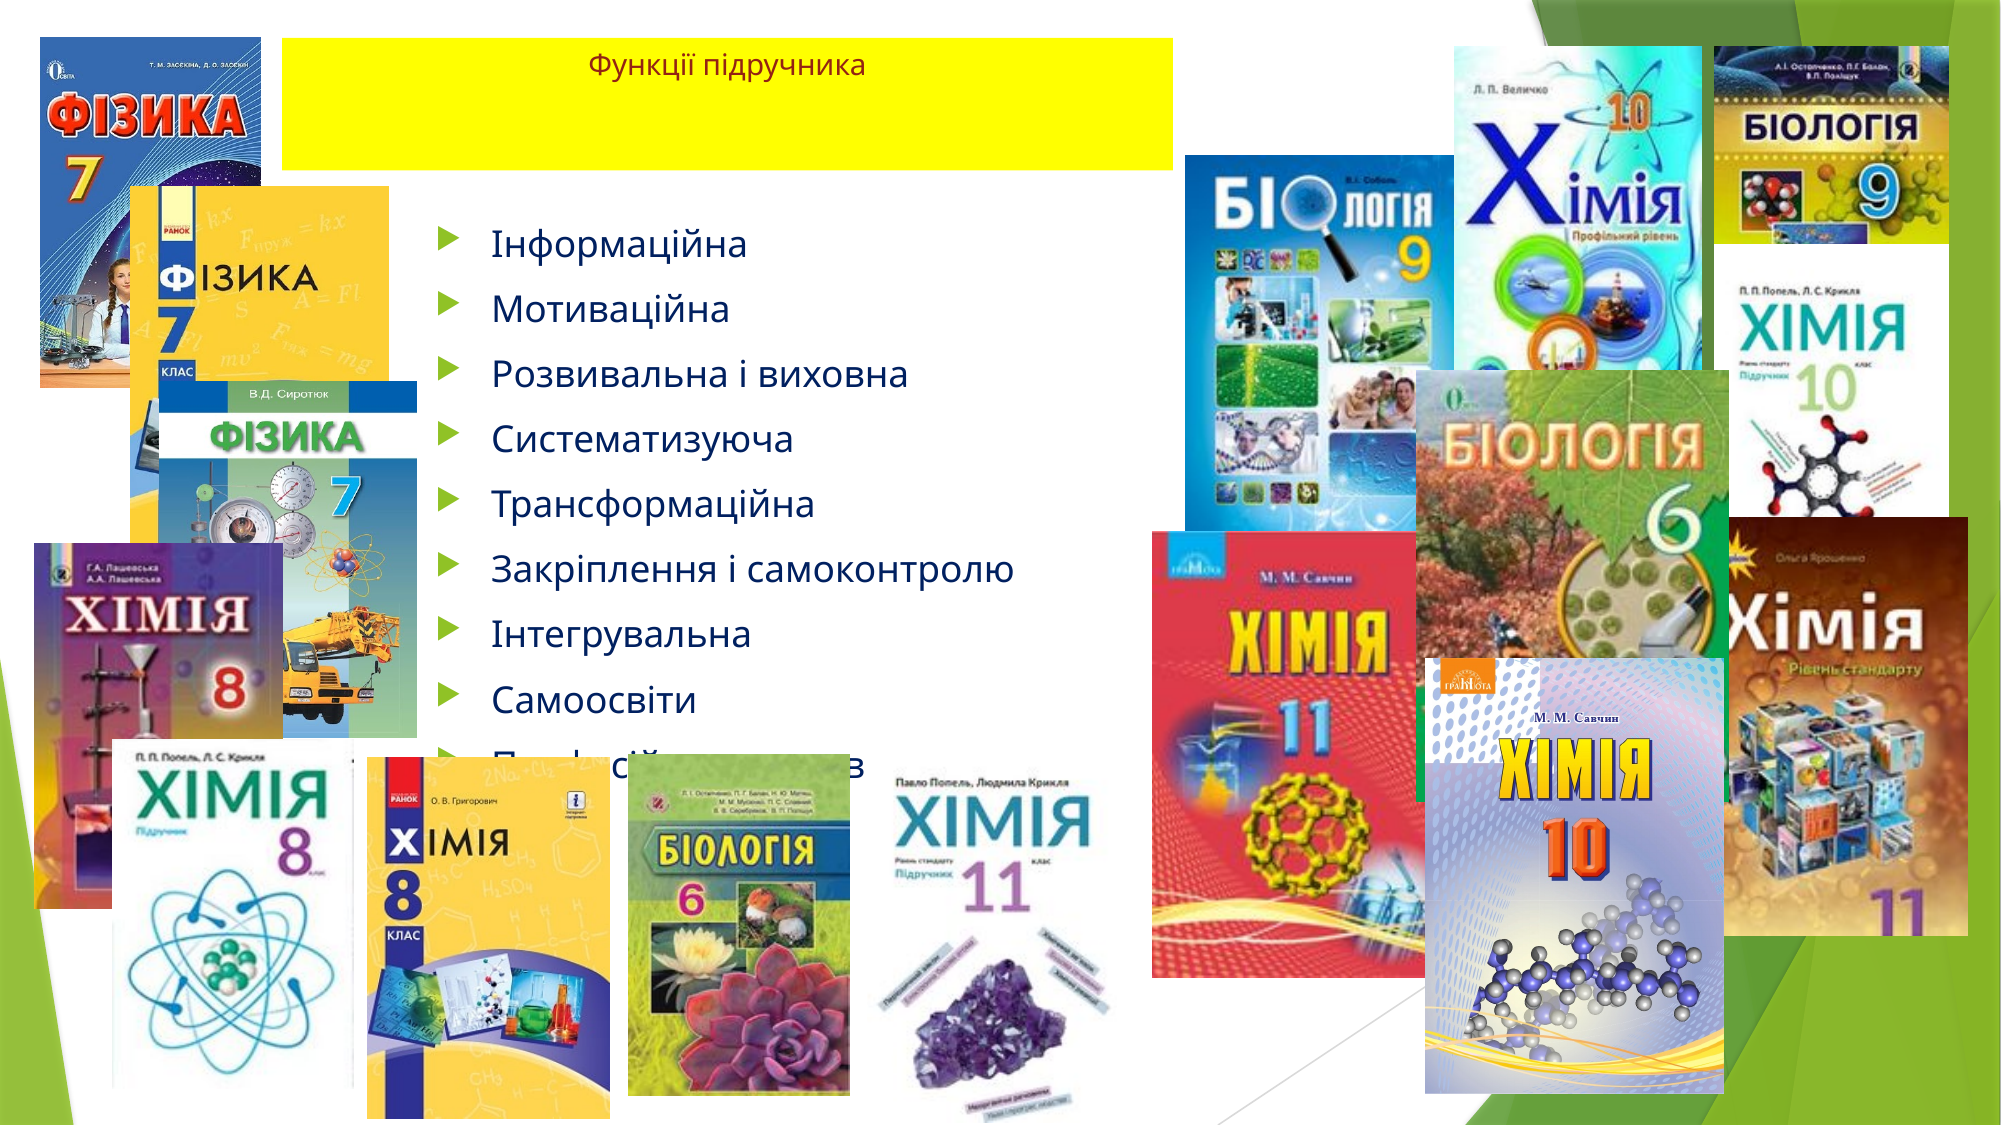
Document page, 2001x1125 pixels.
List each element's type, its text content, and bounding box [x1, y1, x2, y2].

picture [1151, 45, 1969, 1094]
title Функції підручника [282, 37, 1173, 171]
picture [627, 754, 850, 1097]
list Інформаційна Мотиваційна Розвивальна і виховна Систематизуюча Трансформаційна Закріплення і самоконтролю Інтегрувальна Самоосвіти Професійного самовизначення [420, 212, 1123, 795]
picture [866, 754, 1118, 1124]
picture [33, 37, 417, 1089]
picture [366, 756, 611, 1120]
